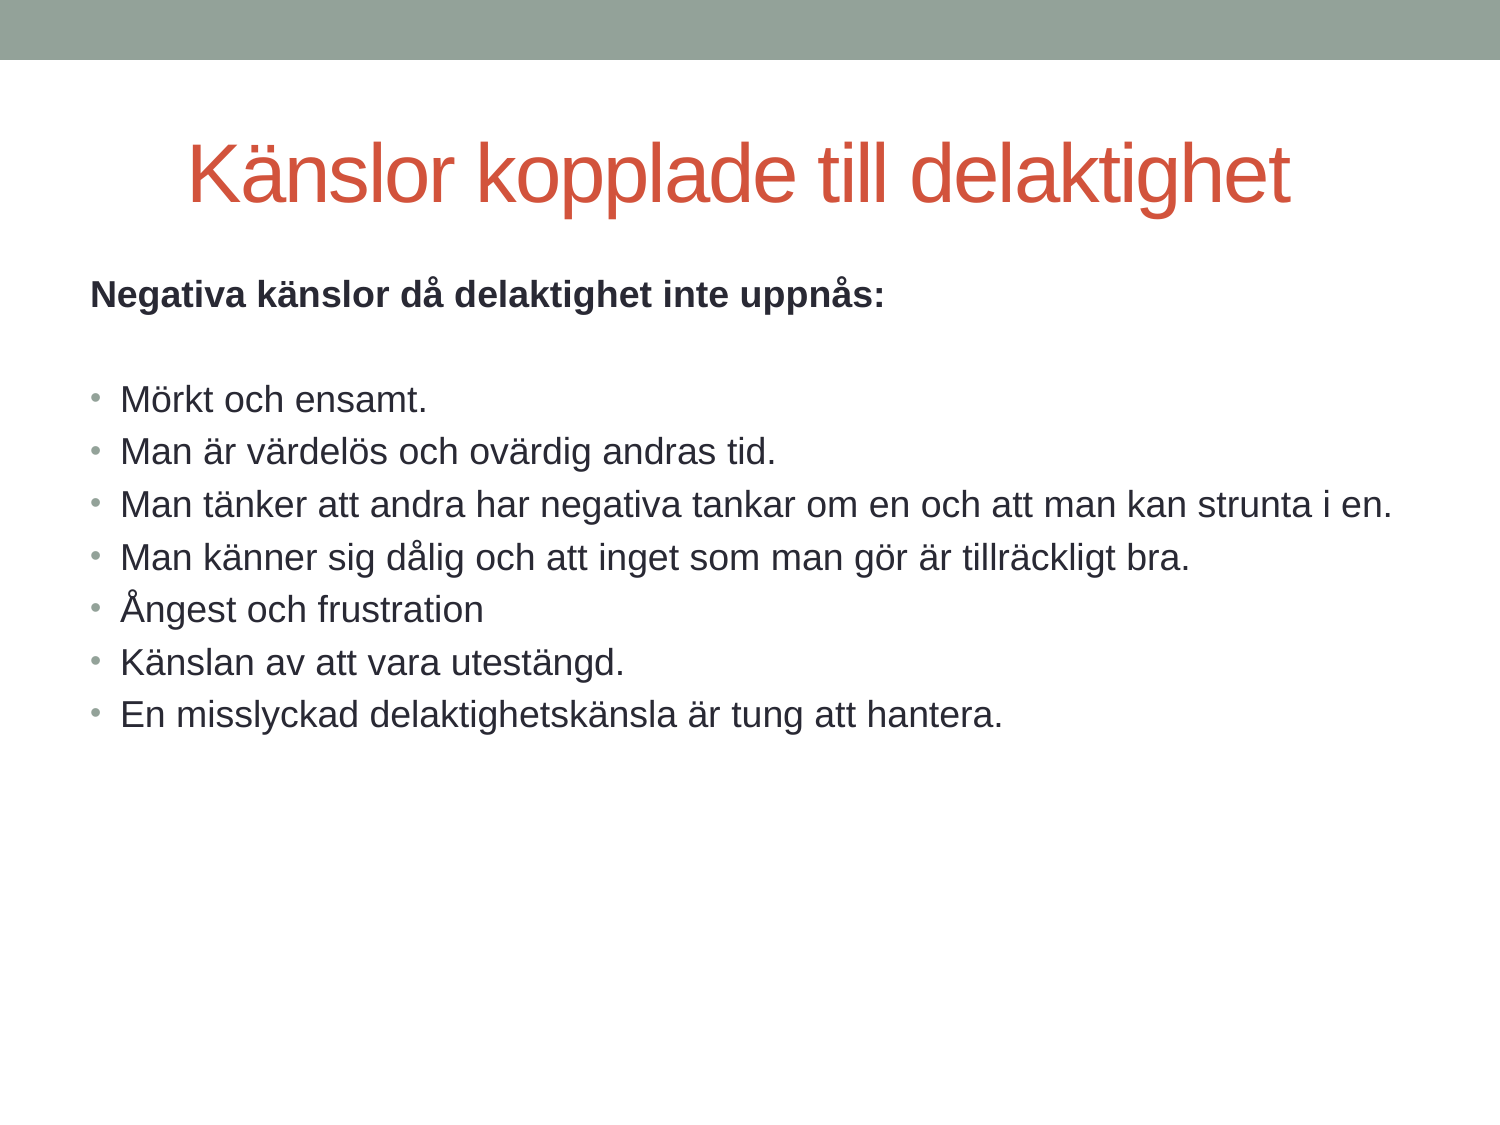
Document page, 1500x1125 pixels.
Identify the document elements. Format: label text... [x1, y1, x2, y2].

list Negativa känslor då delaktighet inte uppnås: Mörkt och ensamt. Man är värdelös och ovärdig andras tid. Man tänker att andra har negativa tankar om en och att man kan strunta i en. Man känner sig dålig och att inget som man gör är tillräckligt bra. Ångest och frustration Känslan av att vara utestängd. En misslyckad delaktighetskänsla är tung att hantera. [75, 262, 1425, 1063]
title Känslor kopplade till delaktighet [75, 87, 1425, 250]
